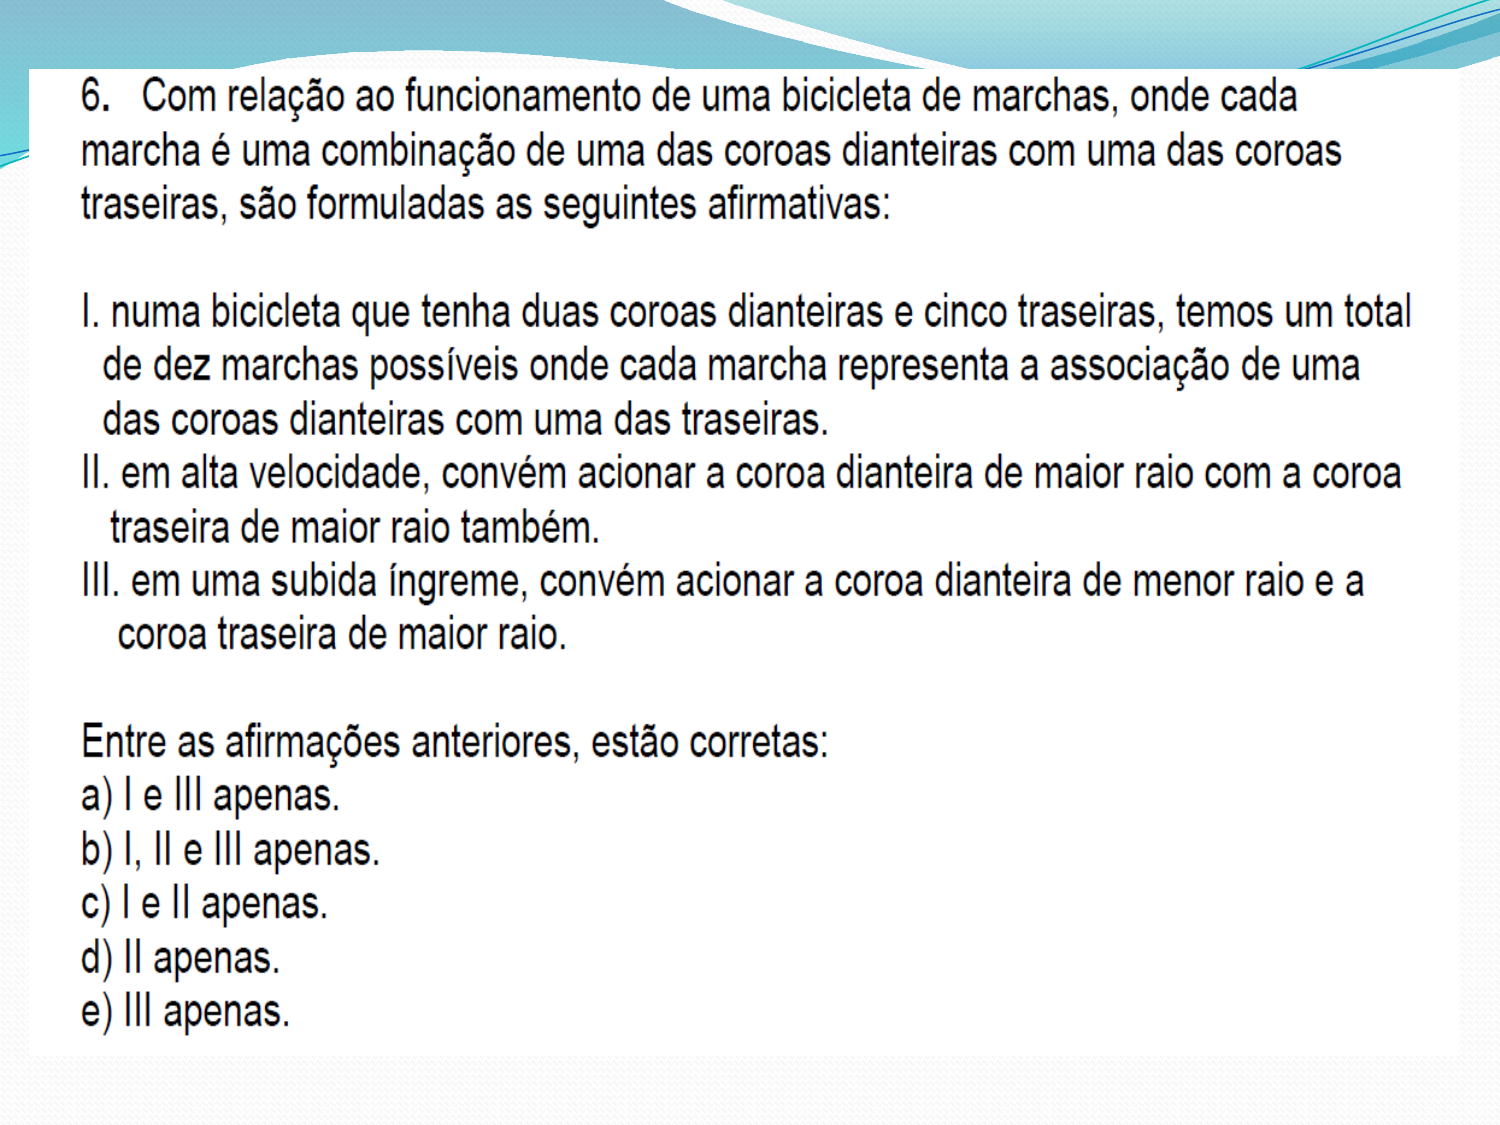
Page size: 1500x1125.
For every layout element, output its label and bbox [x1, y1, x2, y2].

picture [29, 69, 1459, 1056]
